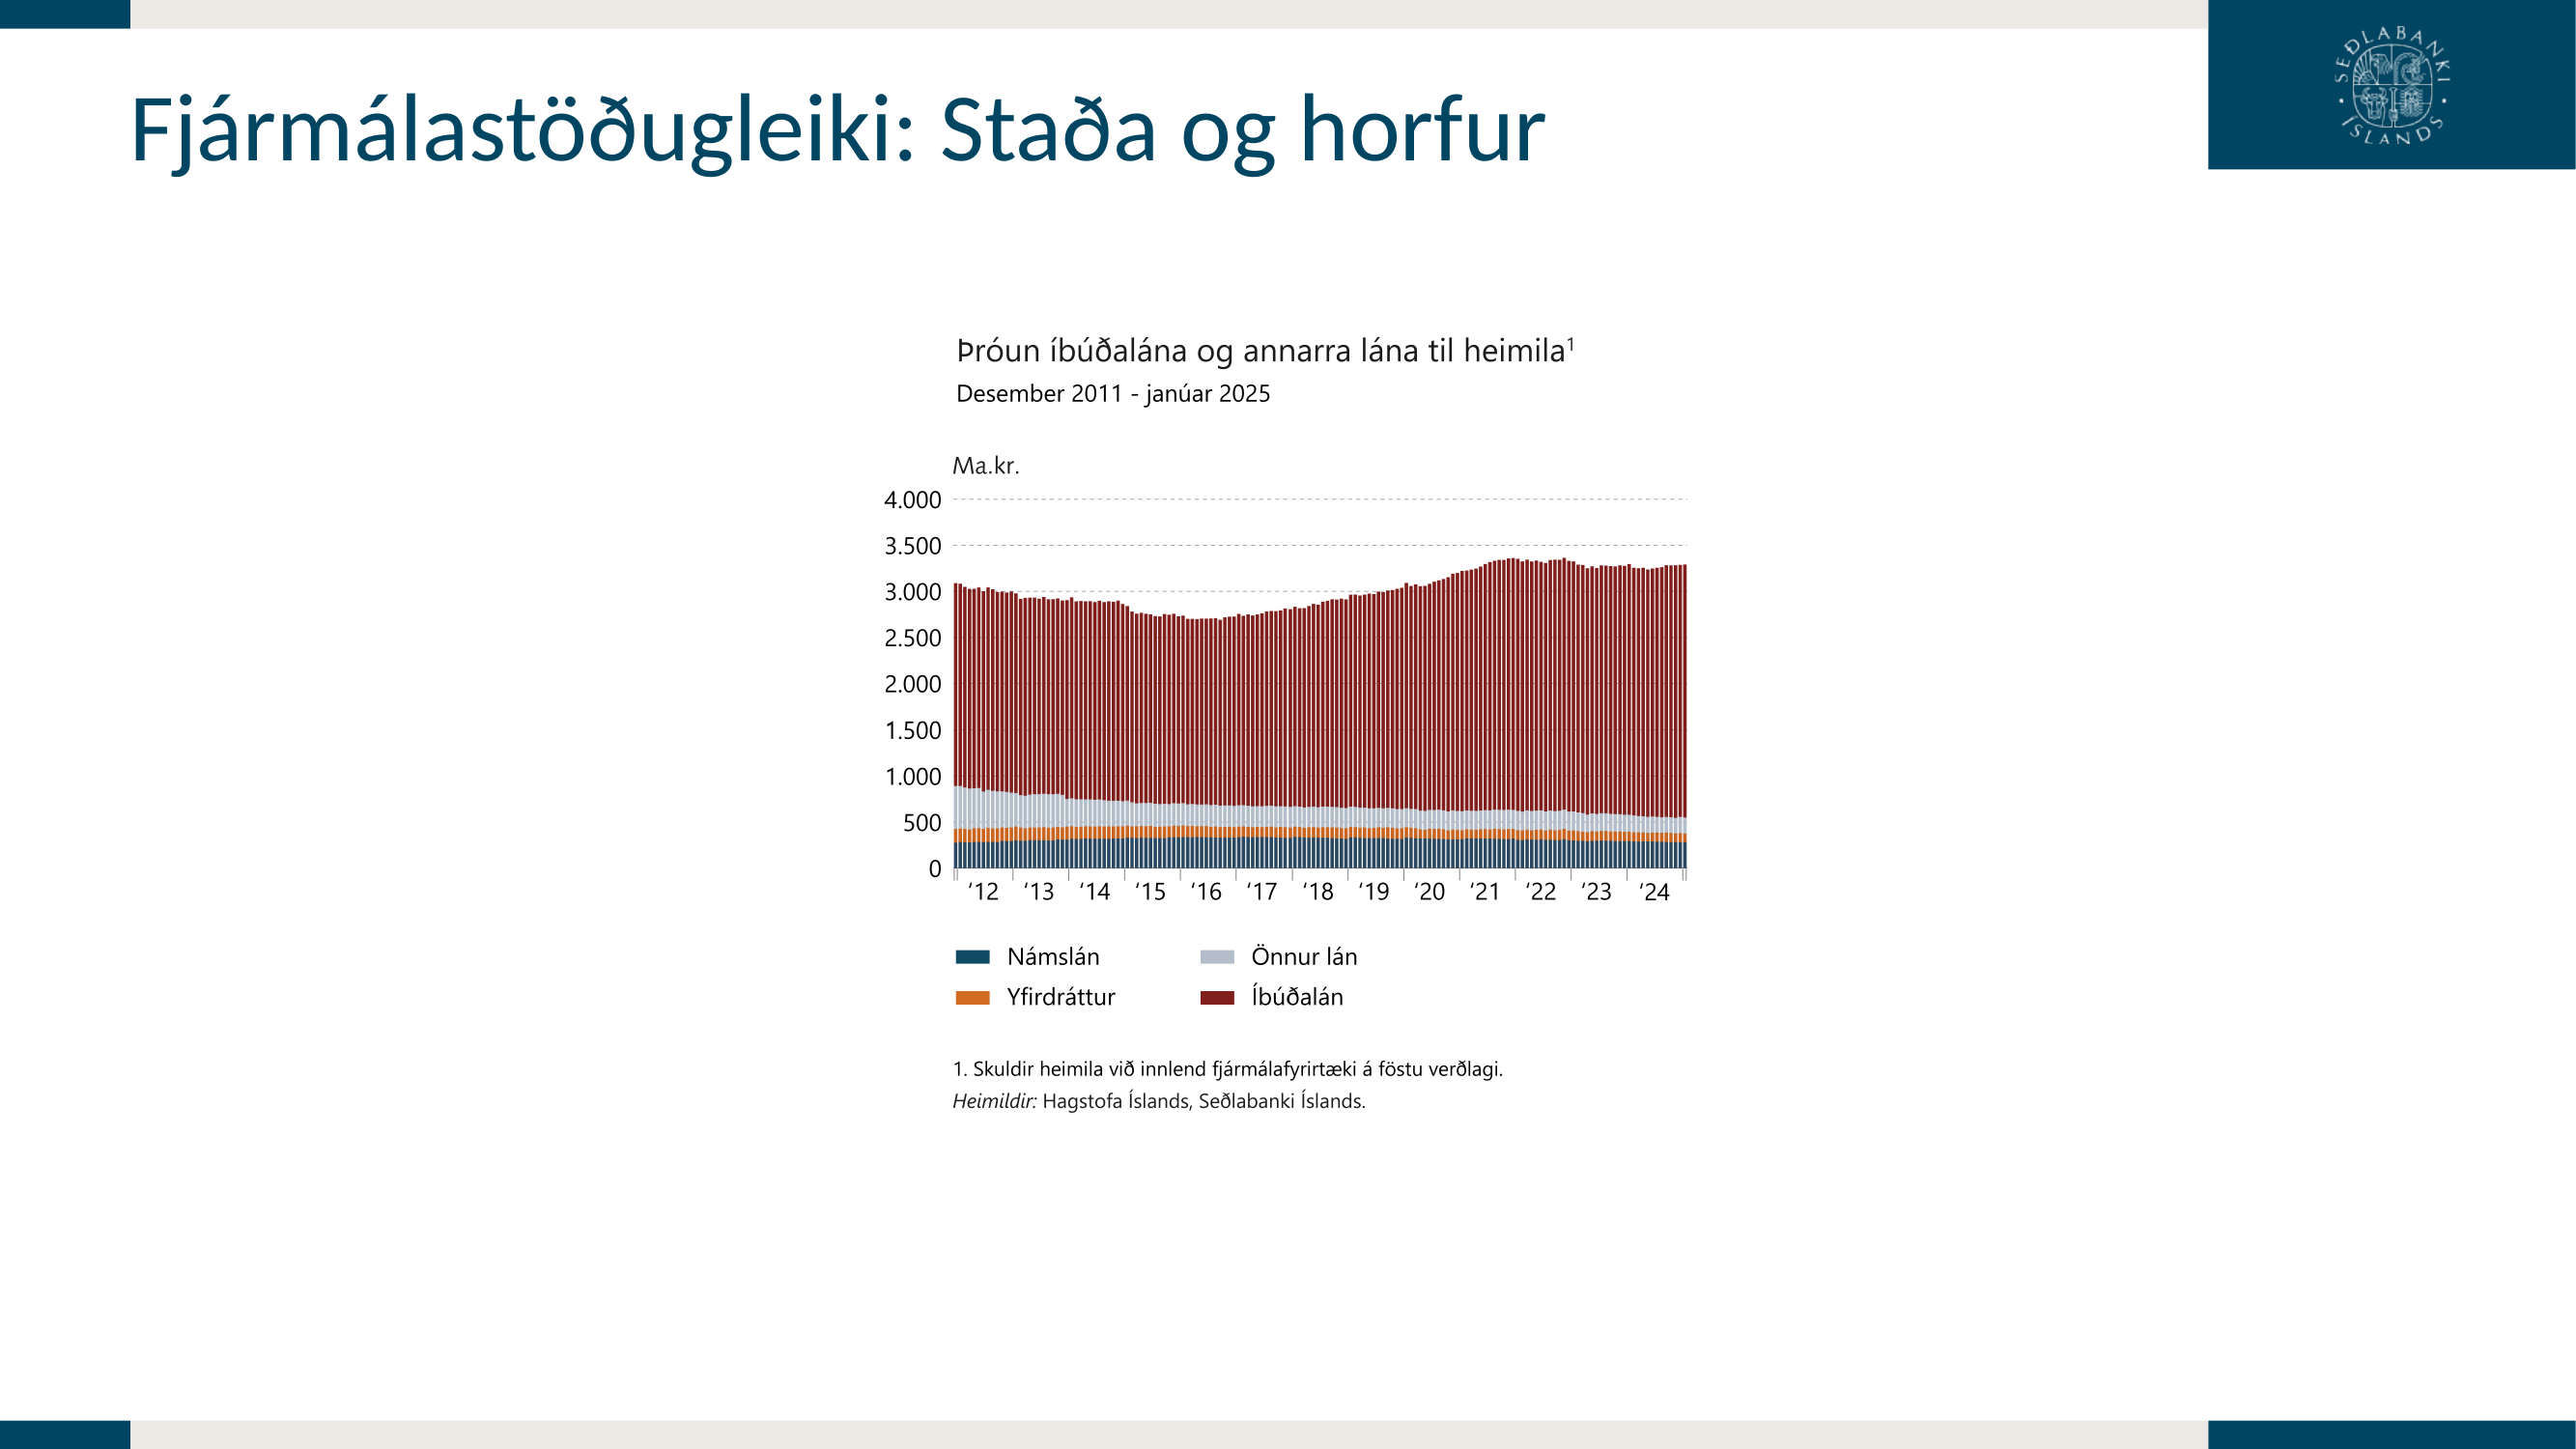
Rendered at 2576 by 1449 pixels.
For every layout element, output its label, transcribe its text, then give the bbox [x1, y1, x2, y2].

picture [884, 323, 1692, 1126]
title Fjármálastöðugleiki: Staða og horfur [129, 86, 2178, 290]
